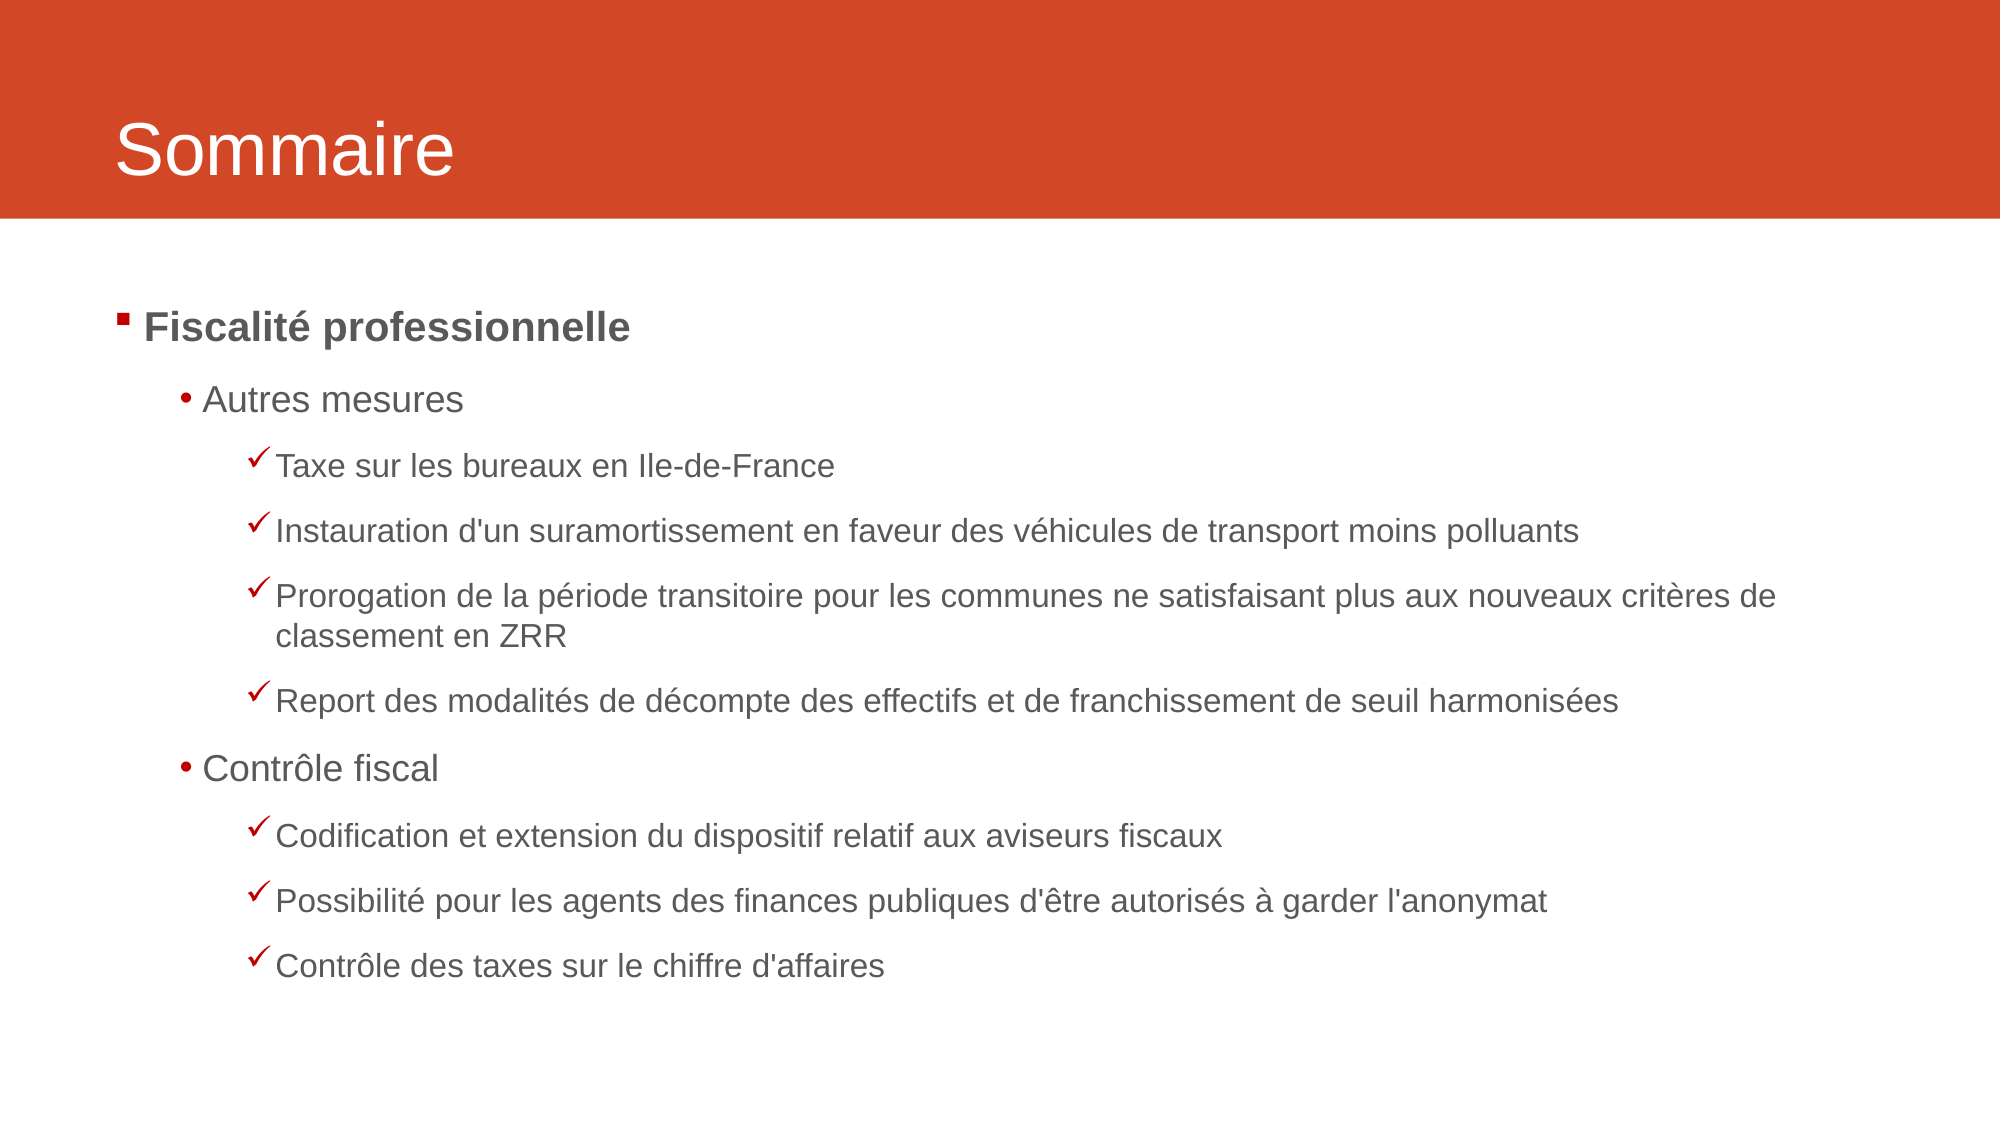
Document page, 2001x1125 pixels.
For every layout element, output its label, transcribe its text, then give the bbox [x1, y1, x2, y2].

list Fiscalité professionnelle Autres mesures Taxe sur les bureaux en Ile-de-France Instauration d'un suramortissement en faveur des véhicules de transport moins polluants Prorogation de la période transitoire pour les communes ne satisfaisant plus aux nouveaux critères de classement en ZRR Report des modalités de décompte des effectifs et de franchissement de seuil harmonisées Contrôle fiscal Codification et extension du dispositif relatif aux aviseurs fiscaux Possibilité pour les agents des finances publiques d'être autorisés à garder l'anonymat Contrôle des taxes sur le chiffre d'affaires [99, 299, 1863, 1014]
title Sommaire [99, 0, 1863, 199]
